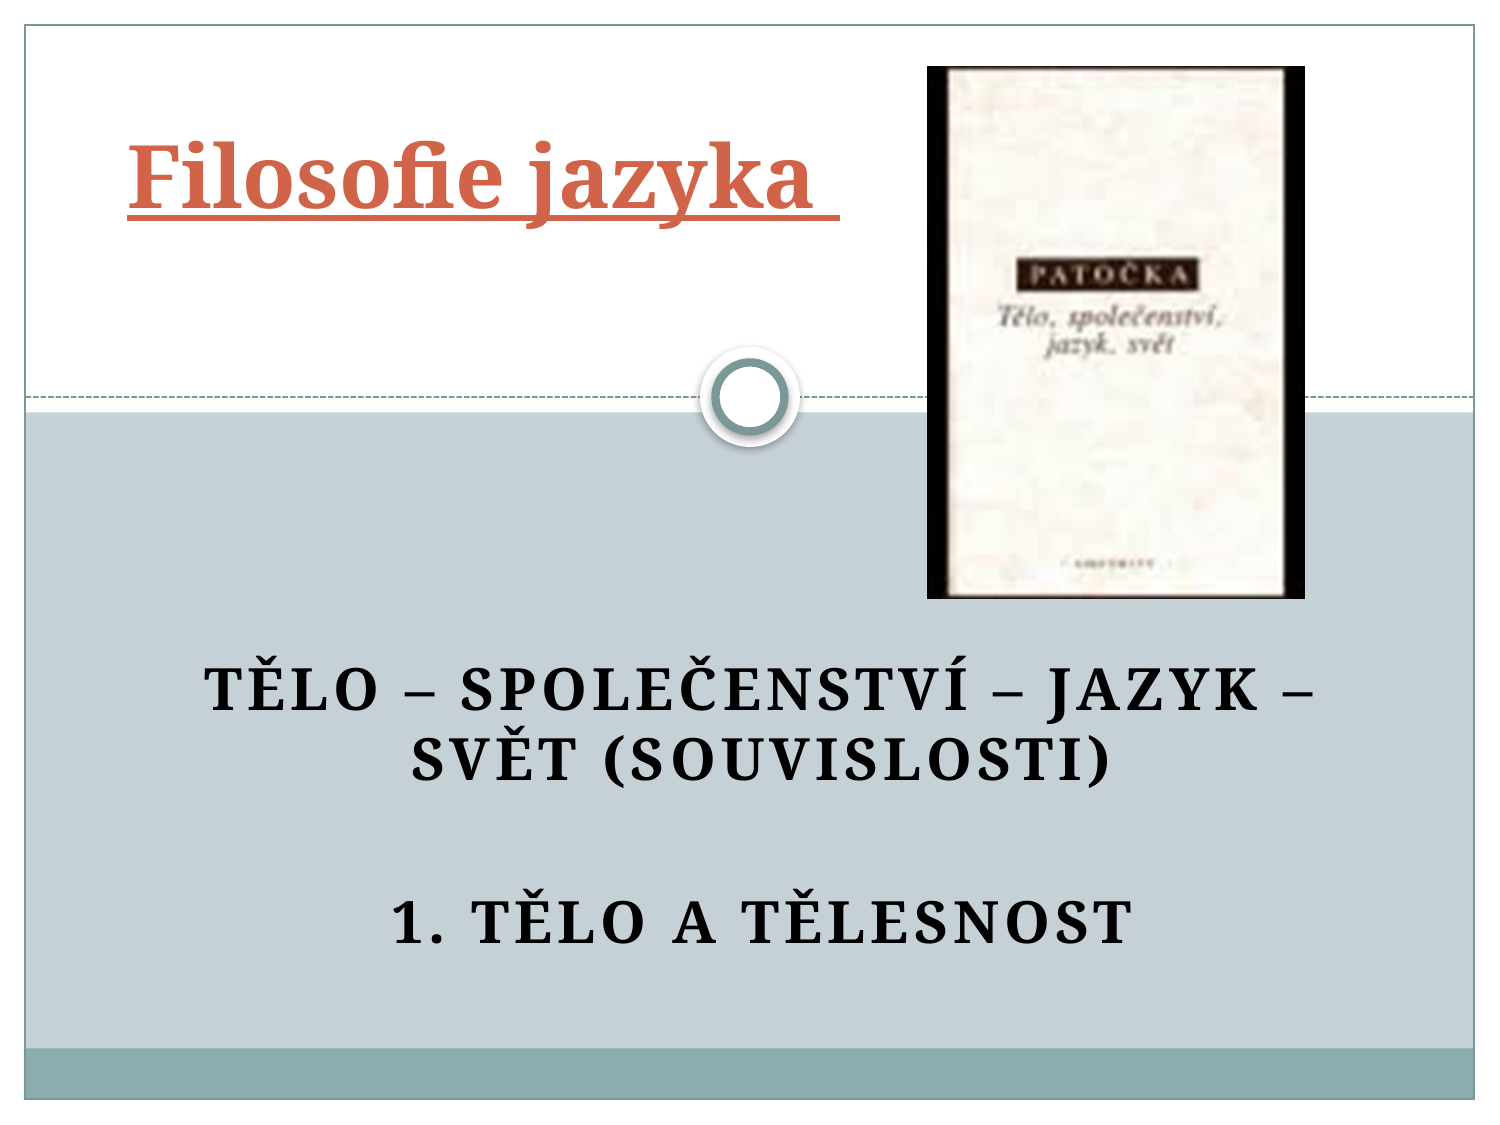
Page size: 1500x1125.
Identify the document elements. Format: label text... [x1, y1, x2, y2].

title Filosofie jazyka [112, 62, 1388, 338]
subtitle Tělo – společenství – jazyk – svět (souvislosti) 1. Tělo a tělesnost [159, 645, 1365, 988]
picture [926, 66, 1305, 599]
